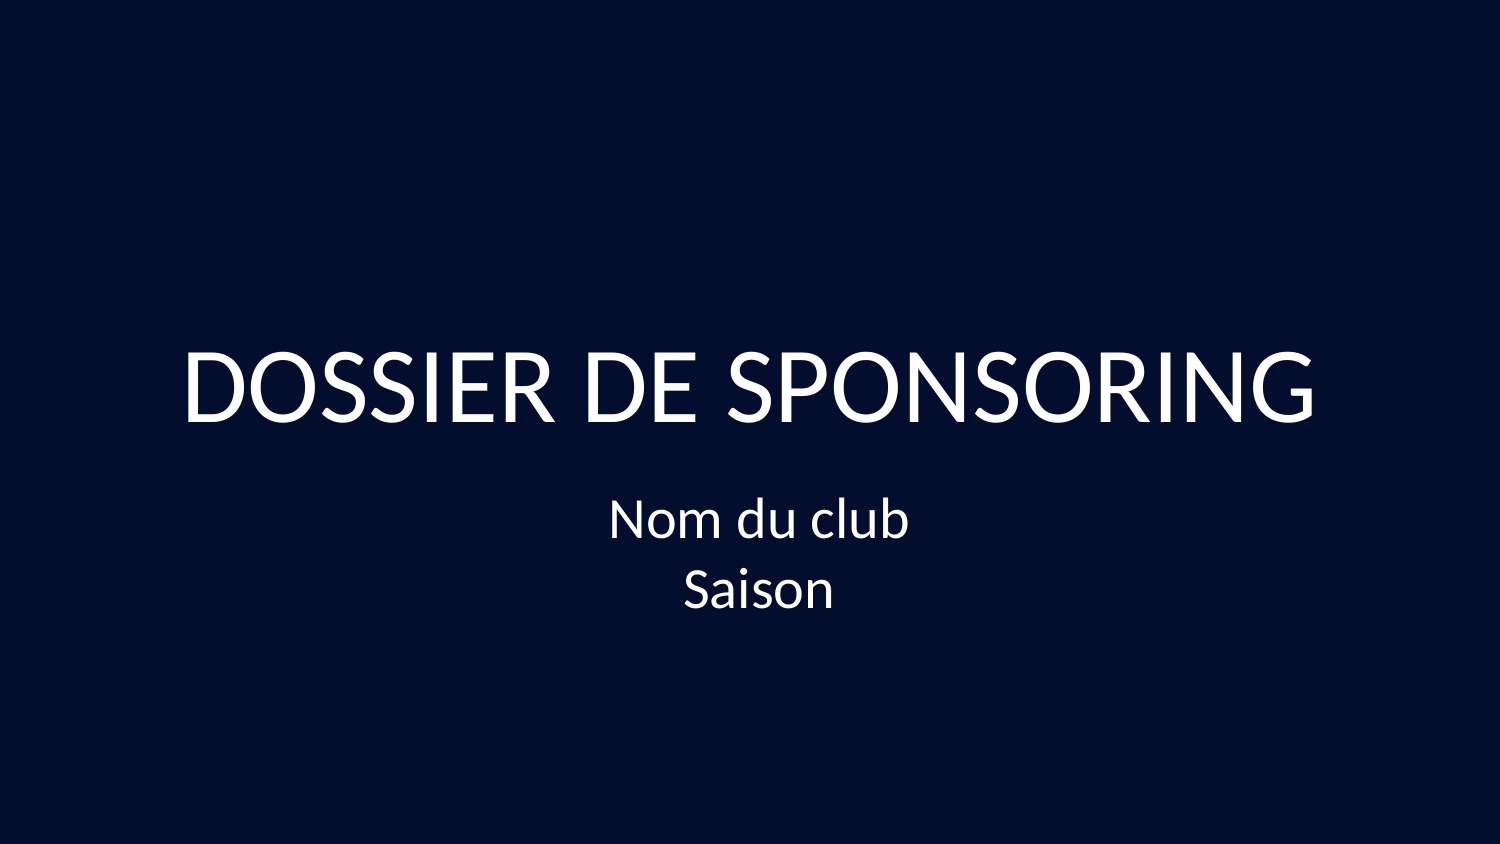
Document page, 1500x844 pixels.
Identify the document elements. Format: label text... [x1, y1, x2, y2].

title DOSSIER DE SPONSORING [51, 122, 1449, 459]
subtitle Nom du club Saison [51, 464, 1449, 595]
